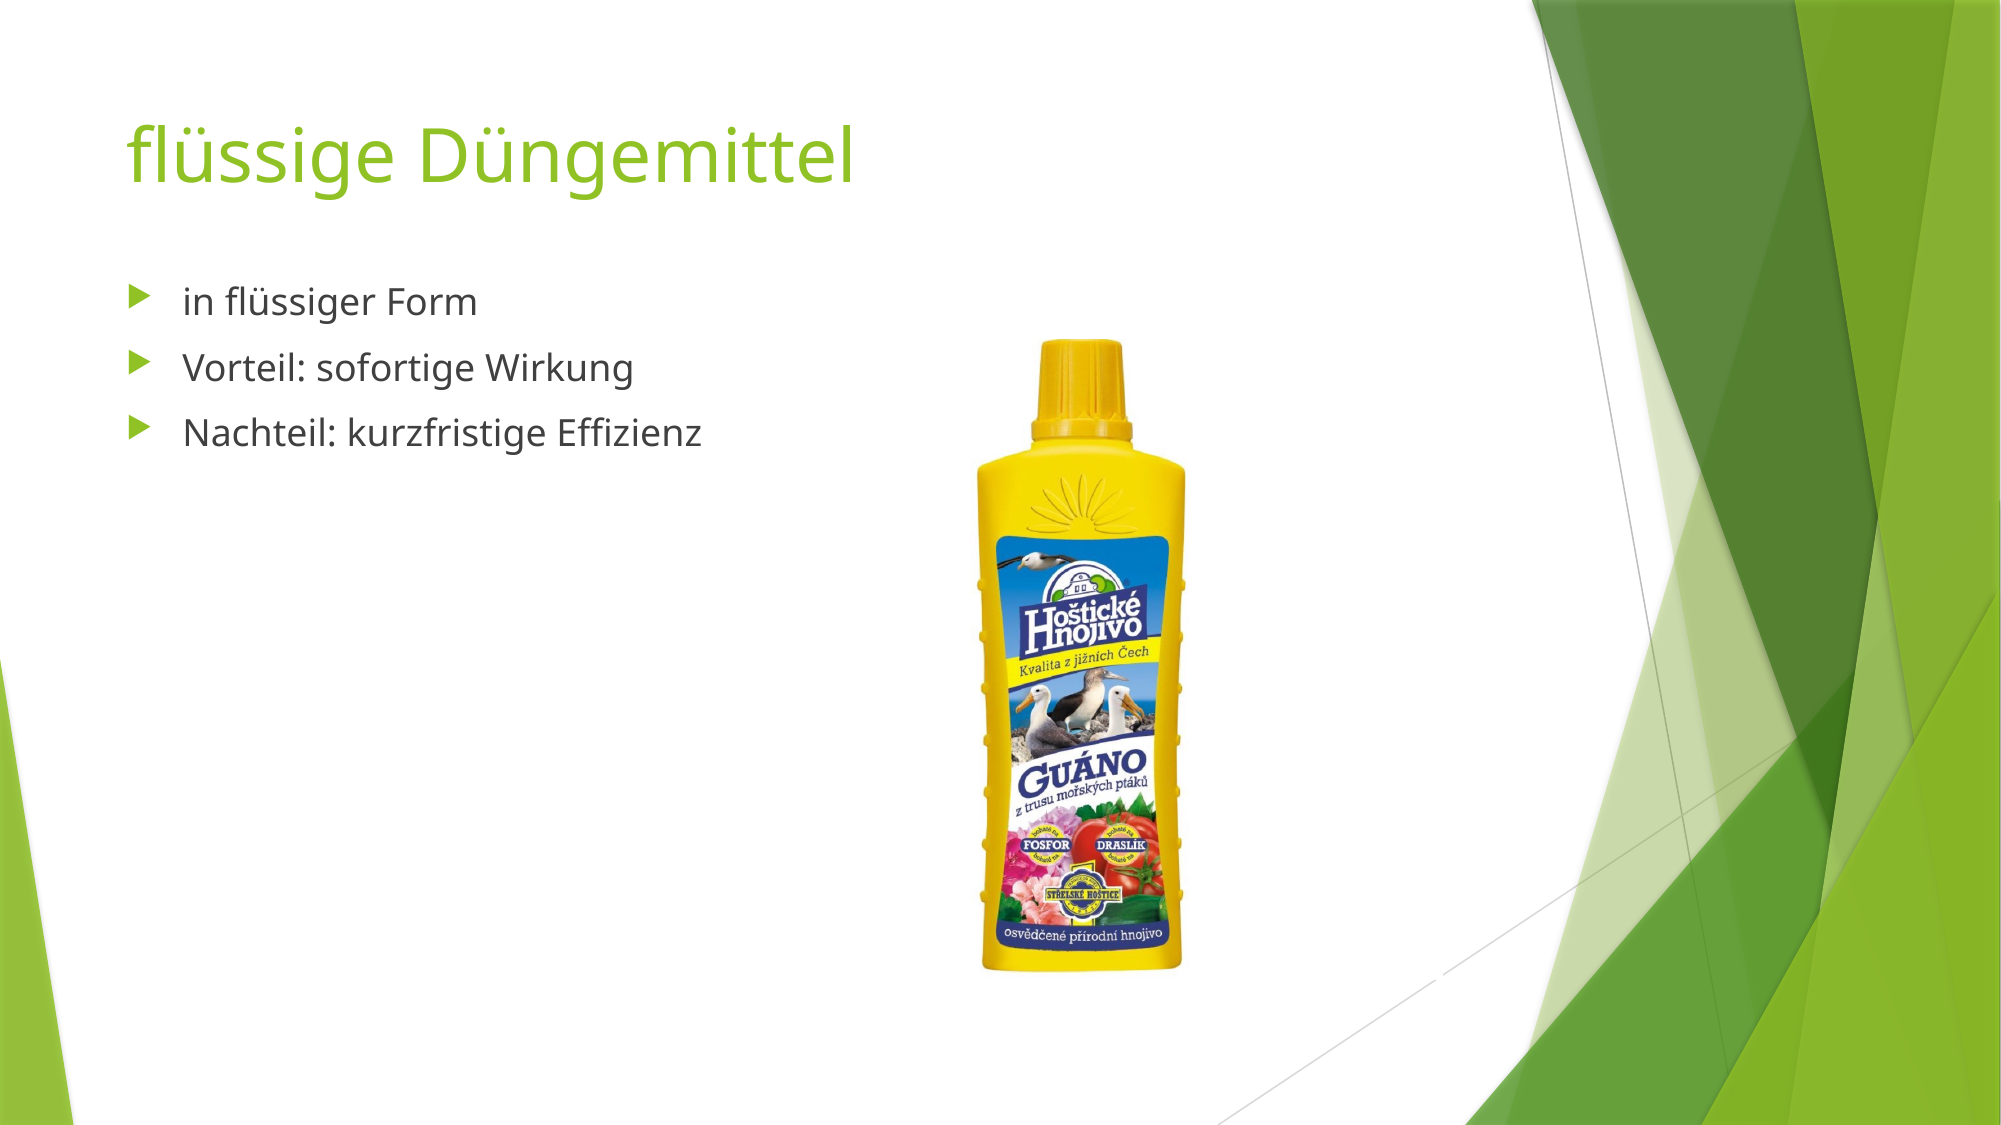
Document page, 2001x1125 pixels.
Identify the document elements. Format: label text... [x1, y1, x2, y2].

picture [815, 338, 1444, 980]
title flüssige Düngemittel [111, 99, 1522, 270]
list in flüssiger Form Vorteil: sofortige Wirkung Nachteil: kurzfristige Effizienz [111, 270, 1522, 907]
